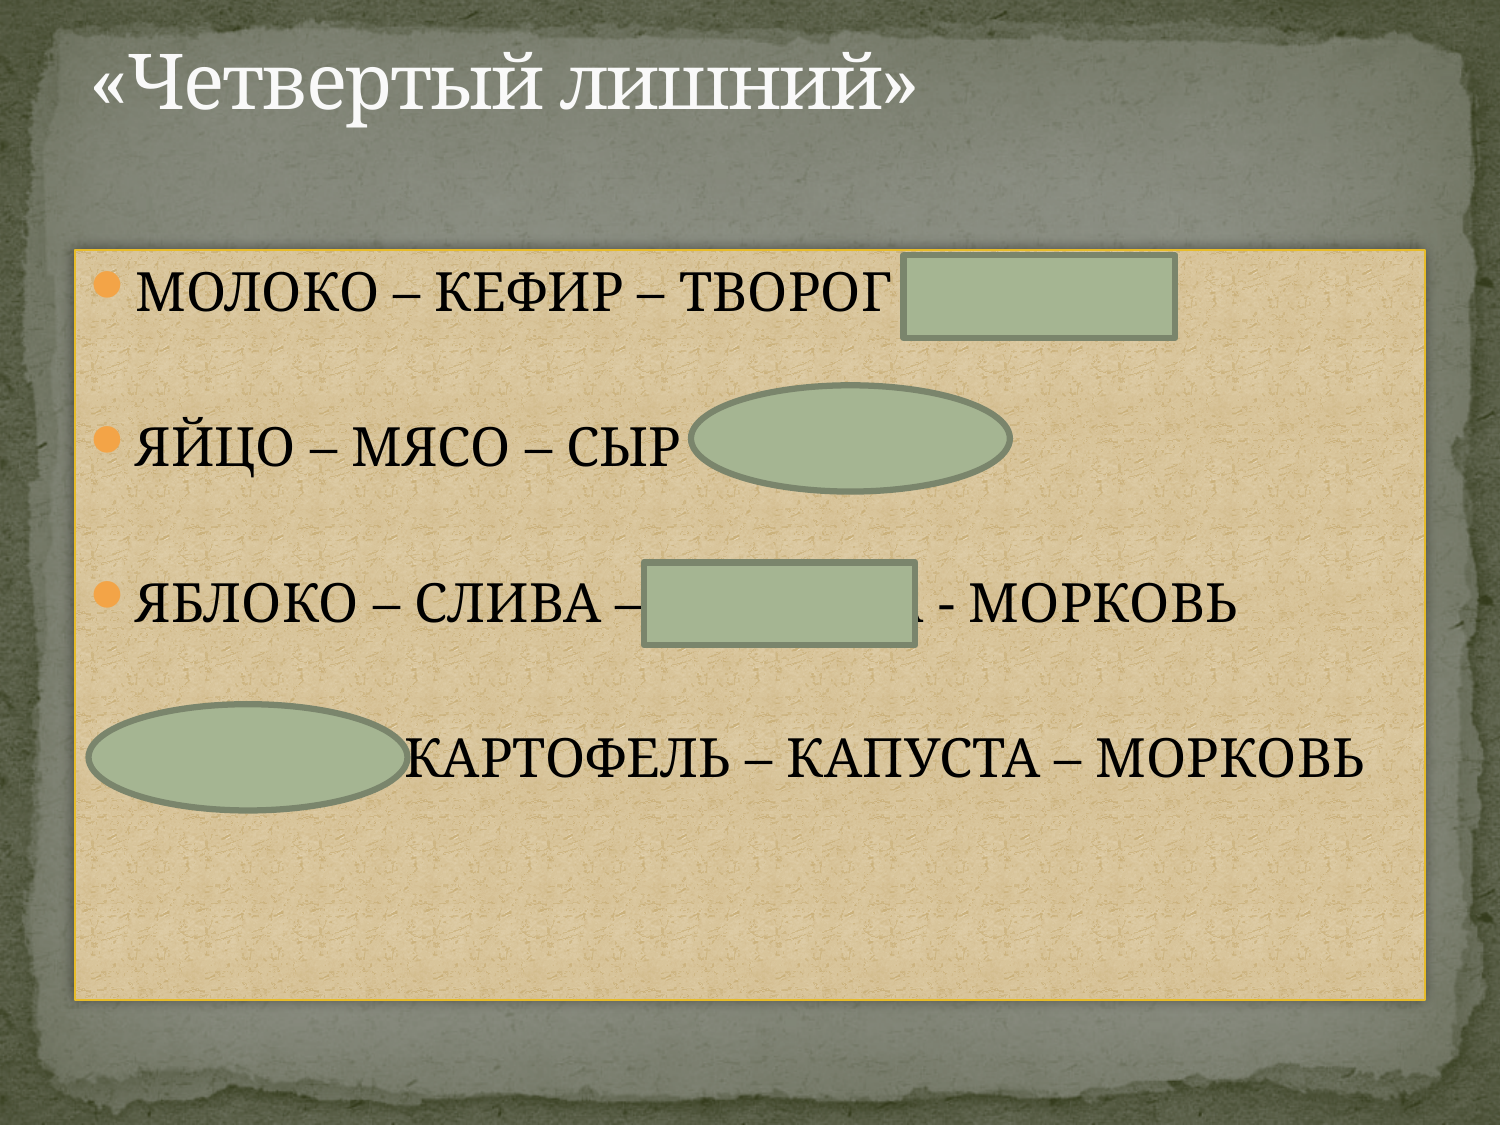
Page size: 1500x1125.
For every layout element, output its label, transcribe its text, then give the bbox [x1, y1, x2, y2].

list МОЛОКО – КЕФИР – ТВОРОГ – ЯЙЦО ЯЙЦО – МЯСО – СЫР – ОВОЩИ ЯБЛОКО – СЛИВА – СМЕТАНА - МОРКОВЬ ЯБЛОКО - КАРТОФЕЛЬ – КАПУСТА – МОРКОВЬ [74, 249, 1426, 1001]
text_box [641, 559, 918, 648]
text_box [900, 252, 1178, 341]
text_box [687, 382, 1014, 495]
title «Четвертый лишний» [74, 24, 1425, 225]
text_box [85, 701, 411, 814]
